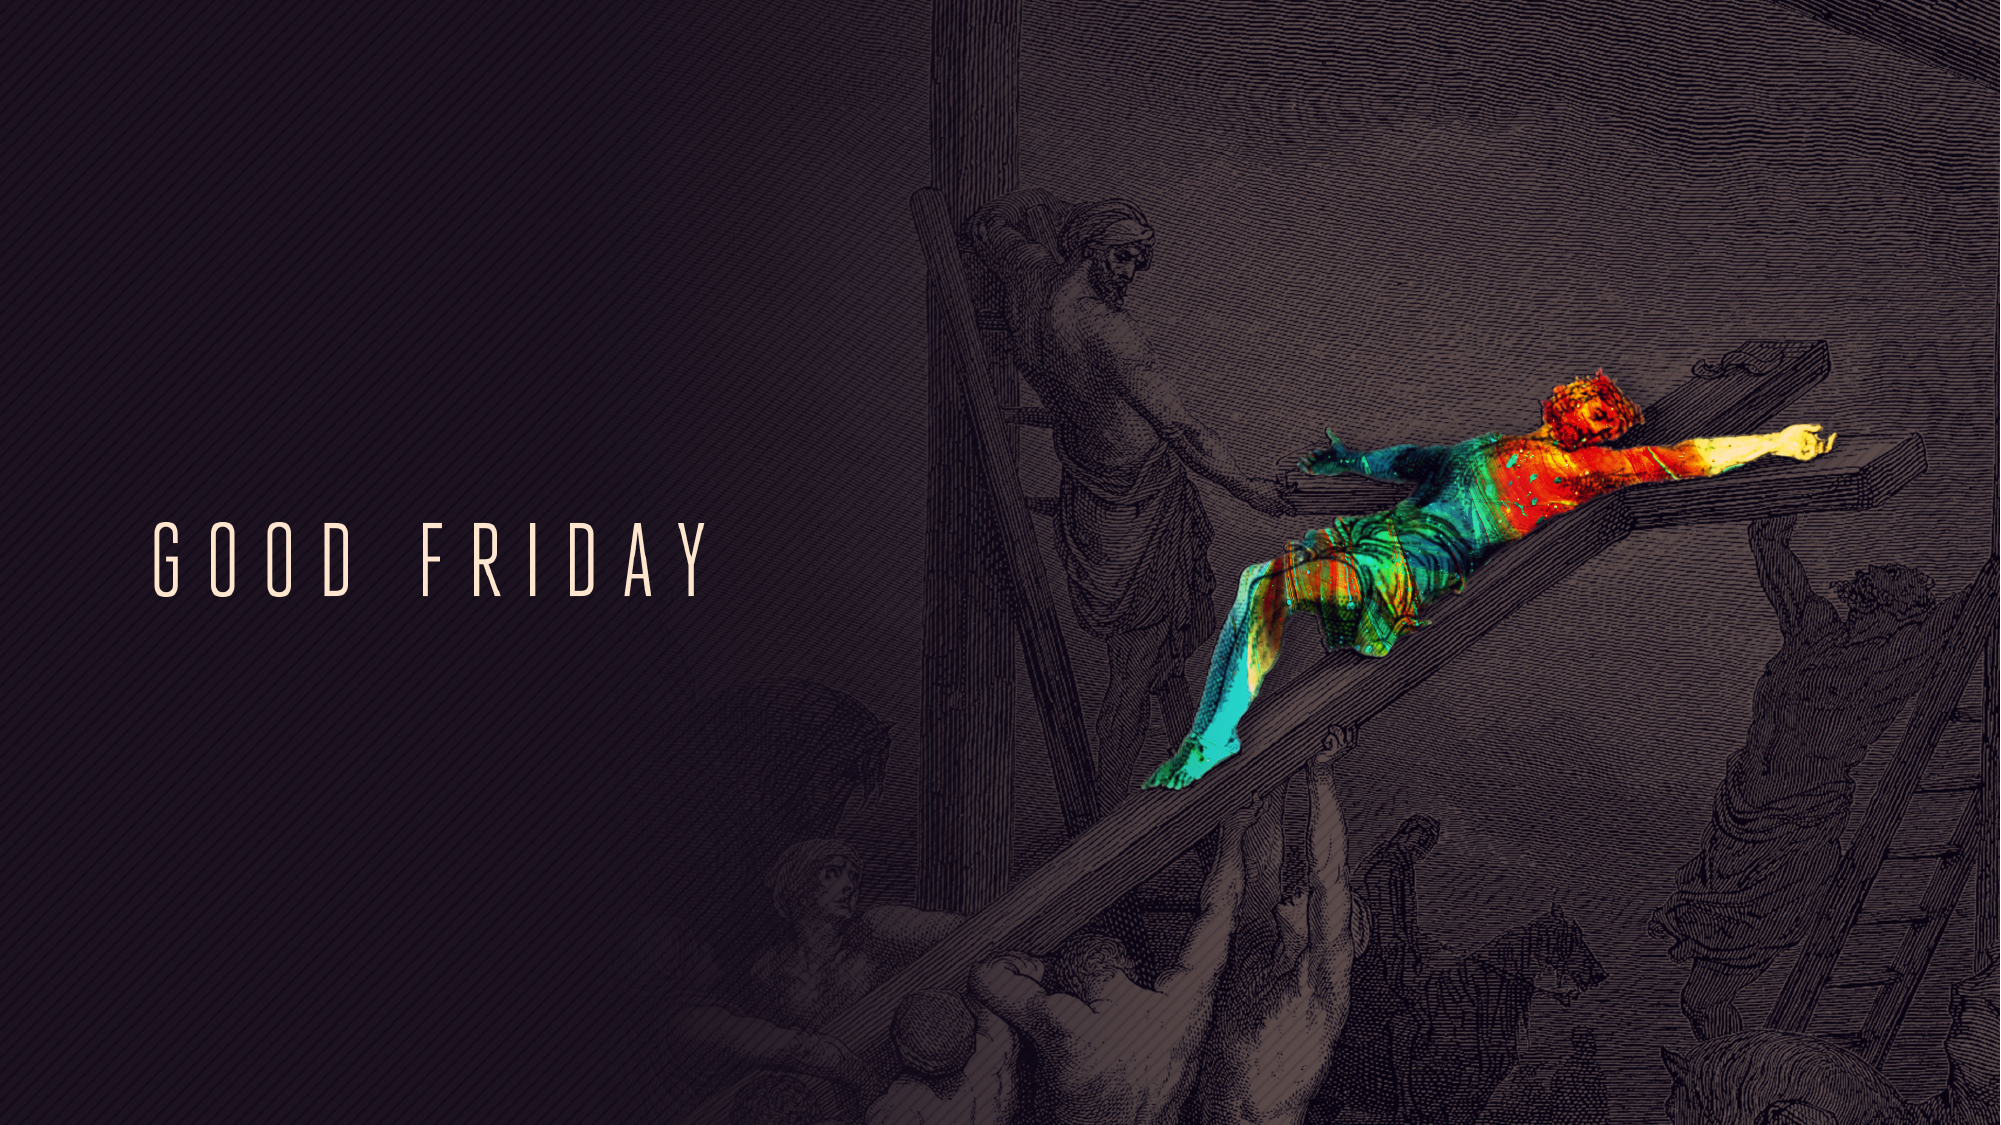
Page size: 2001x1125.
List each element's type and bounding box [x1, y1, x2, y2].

list [0, 0, 2000, 1125]
